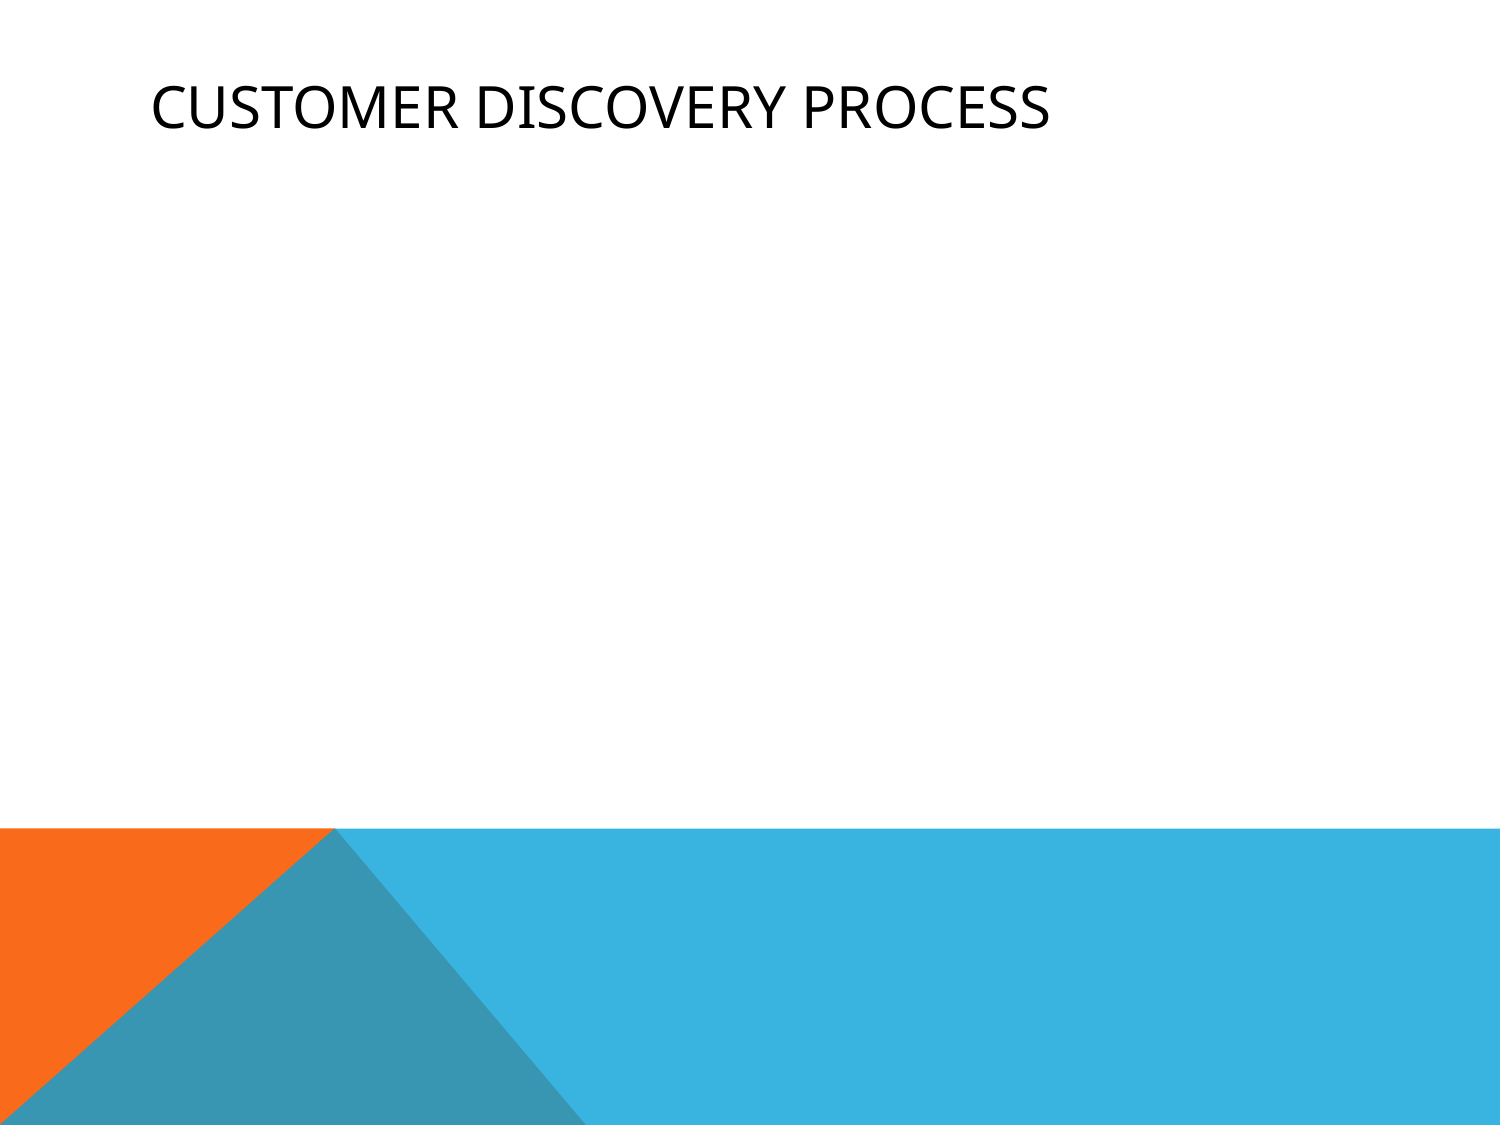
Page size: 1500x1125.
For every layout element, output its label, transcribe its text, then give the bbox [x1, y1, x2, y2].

title Customer Discovery Process [135, 60, 1369, 150]
